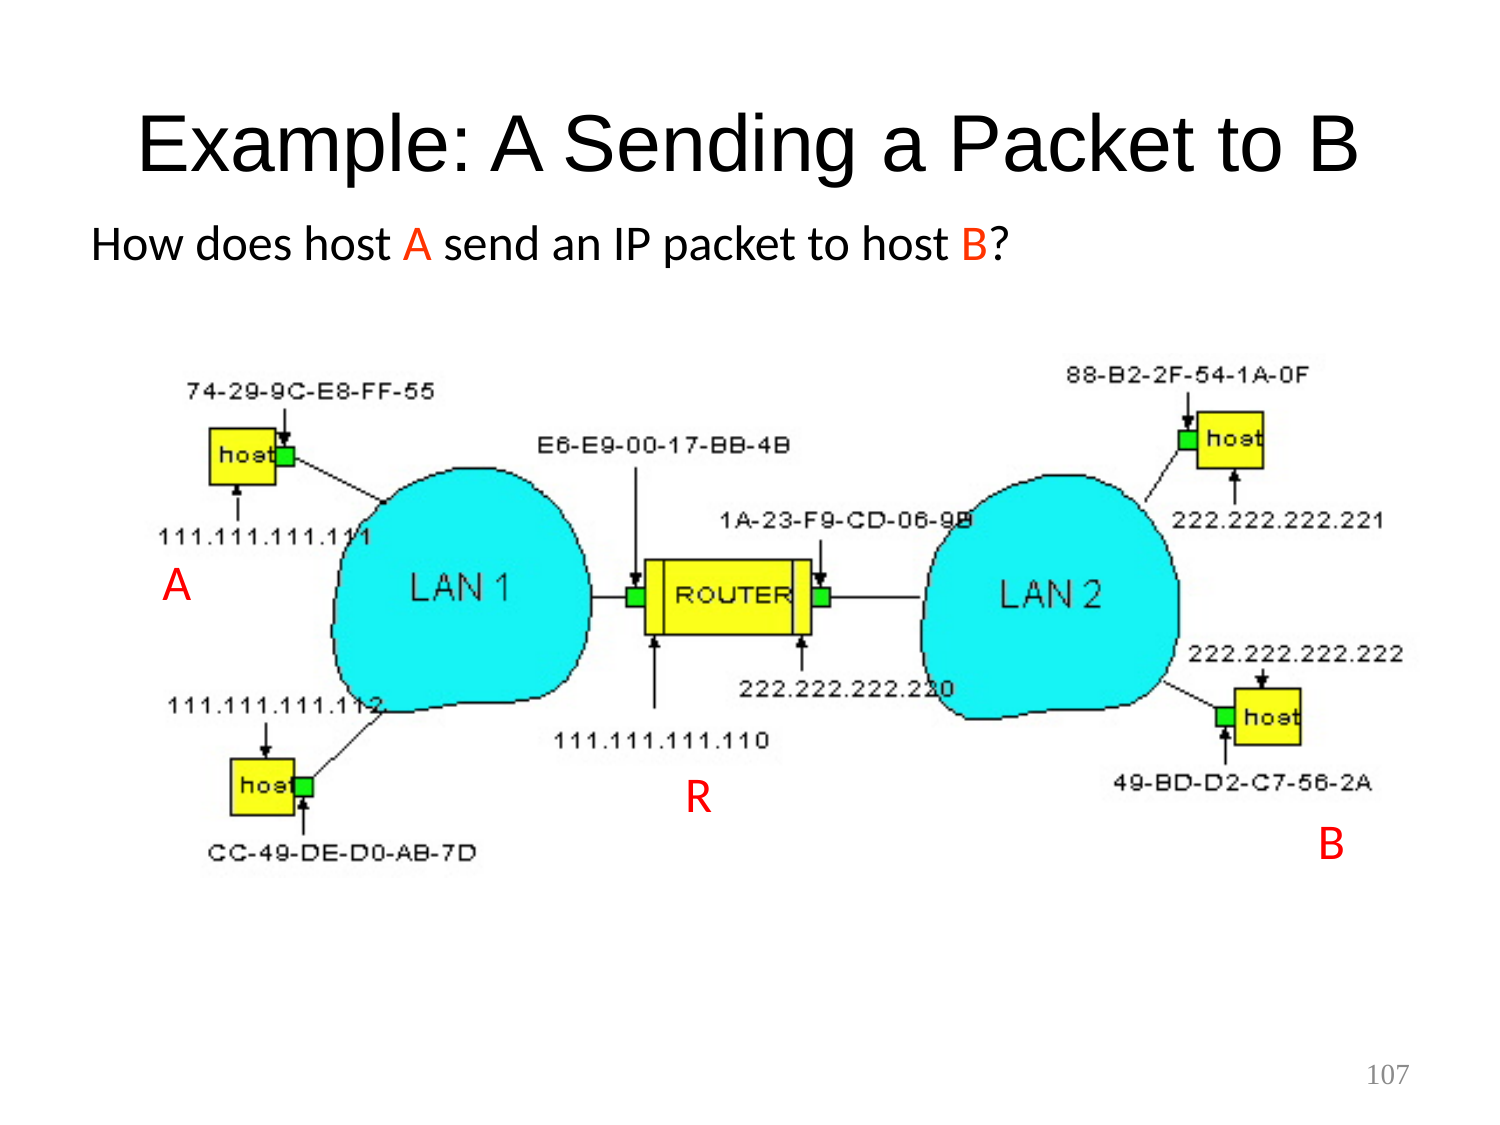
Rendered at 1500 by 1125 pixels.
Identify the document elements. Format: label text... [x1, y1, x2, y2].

picture [90, 353, 1438, 878]
list How does host A send an IP packet to host B? [75, 203, 1147, 286]
title Example: A Sending a Packet to B [75, 45, 1425, 233]
slide_number 107 [1074, 1042, 1425, 1103]
